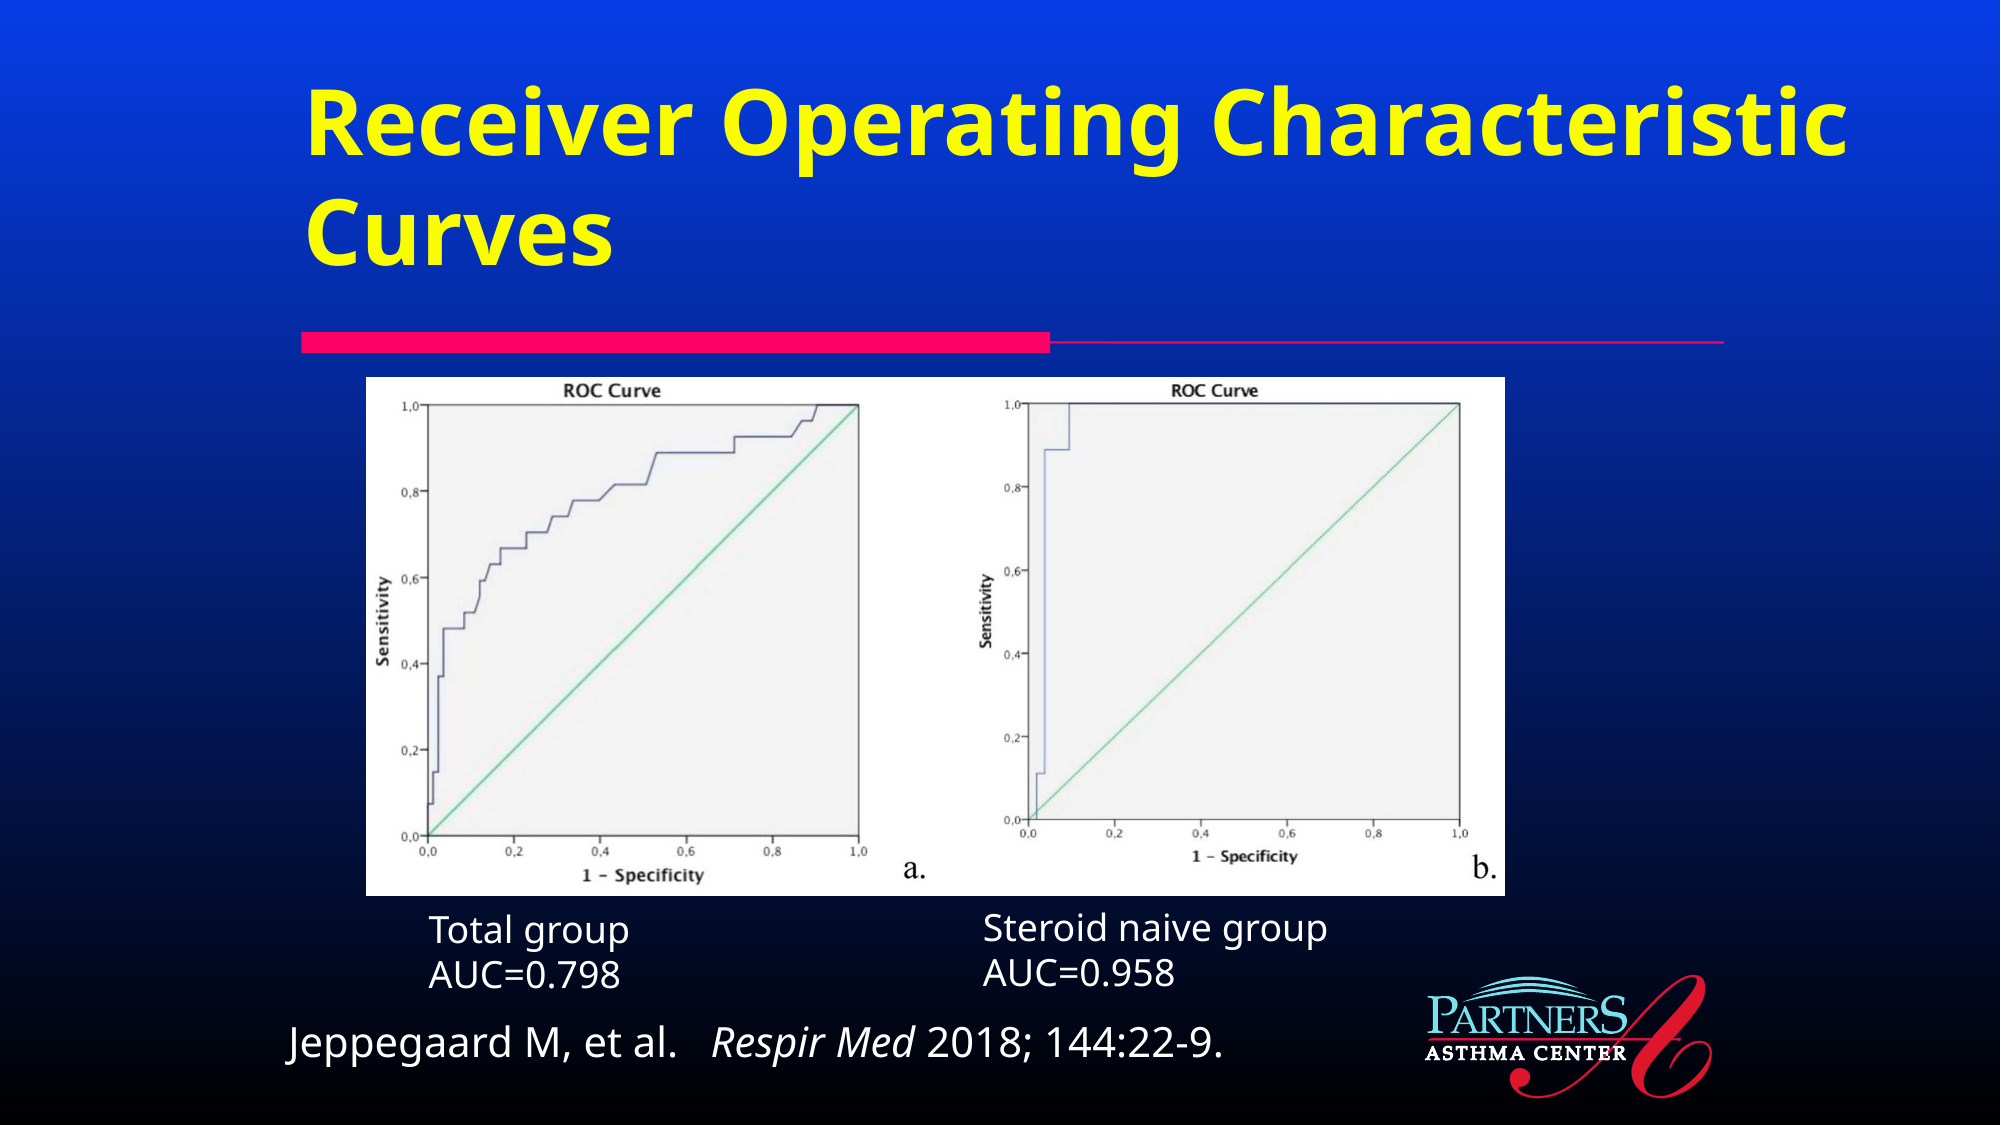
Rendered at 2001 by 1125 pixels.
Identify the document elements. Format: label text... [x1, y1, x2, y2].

text_box Total group AUC=0.798 [413, 904, 837, 1004]
text_box Jeppegaard M, et al. Respir Med 2018; 144:22-9. [273, 1008, 1328, 1074]
text_box Steroid naive group AUC=0.958 [968, 896, 1539, 1002]
picture [1421, 973, 1714, 1099]
title Receiver Operating Characteristic Curves [288, 79, 1880, 269]
picture [366, 377, 1505, 896]
